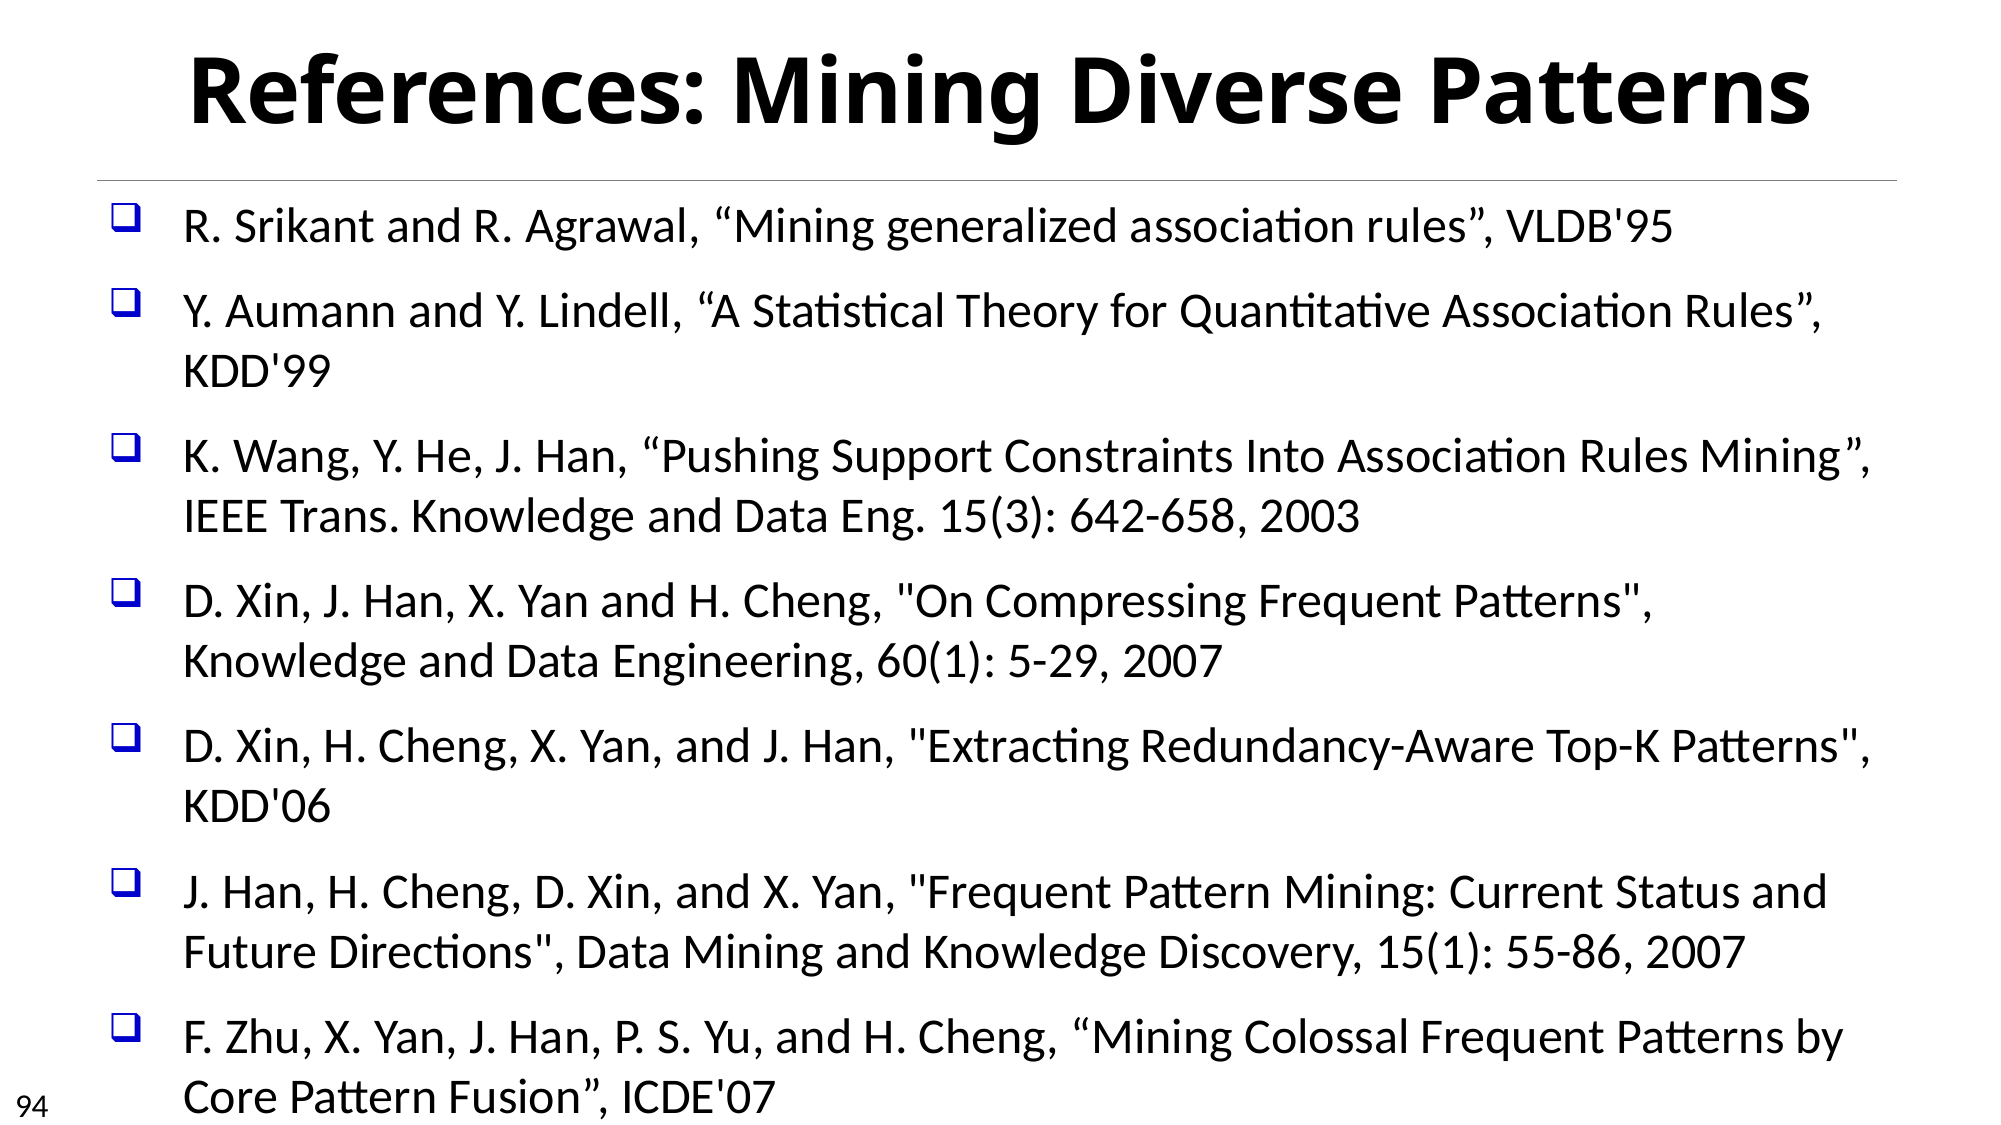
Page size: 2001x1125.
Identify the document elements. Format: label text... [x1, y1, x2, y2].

title References: Mining Diverse Patterns [83, 37, 1917, 150]
list R. Srikant and R. Agrawal, “Mining generalized association rules”, VLDB'95 Y. Aumann and Y. Lindell, “A Statistical Theory for Quantitative Association Rules”, KDD'99 K. Wang, Y. He, J. Han, “Pushing Support Constraints Into Association Rules Mining”, IEEE Trans. Knowledge and Data Eng. 15(3): 642-658, 2003 D. Xin, J. Han, X. Yan and H. Cheng, "On Compressing Frequent Patterns", Knowledge and Data Engineering, 60(1): 5-29, 2007 D. Xin, H. Cheng, X. Yan, and J. Han, "Extracting Redundancy-Aware Top-K Patterns", KDD'06 J. Han, H. Cheng, D. Xin, and X. Yan, "Frequent Pattern Mining: Current Status and Future Directions", Data Mining and Knowledge Discovery, 15(1): 55-86, 2007 F. Zhu, X. Yan, J. Han, P. S. Yu, and H. Cheng, “Mining Colossal Frequent Patterns by Core Pattern Fusion”, ICDE'07 [93, 185, 1894, 1114]
